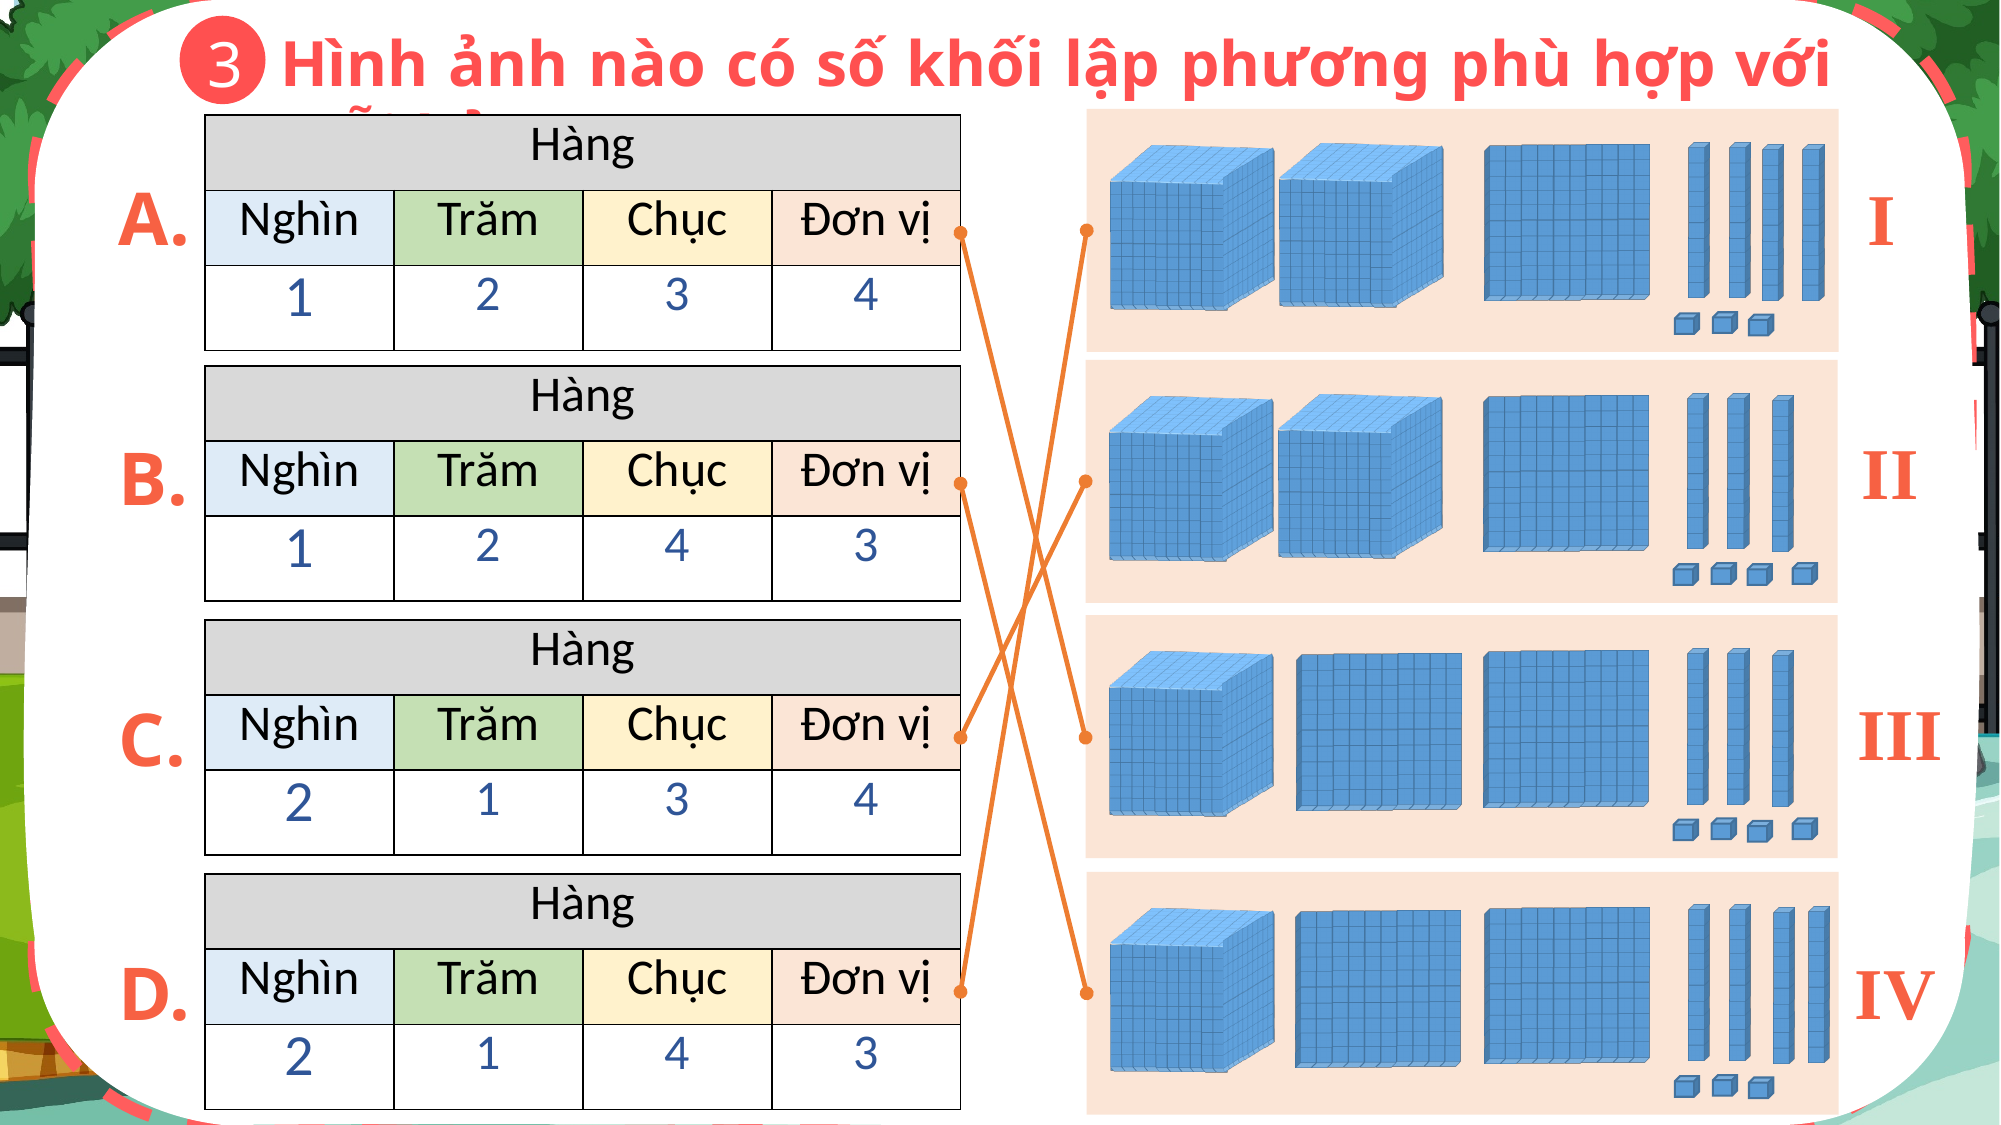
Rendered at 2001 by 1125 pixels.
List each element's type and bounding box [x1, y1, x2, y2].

text_box [960, 483, 1087, 994]
text_box [1087, 615, 1964, 859]
text_box [179, 15, 1849, 109]
text_box [1086, 359, 1939, 603]
picture [0, 0, 2000, 1125]
text_box [1086, 108, 1930, 352]
text_box [960, 232, 1086, 483]
text_box [1086, 871, 1961, 1115]
